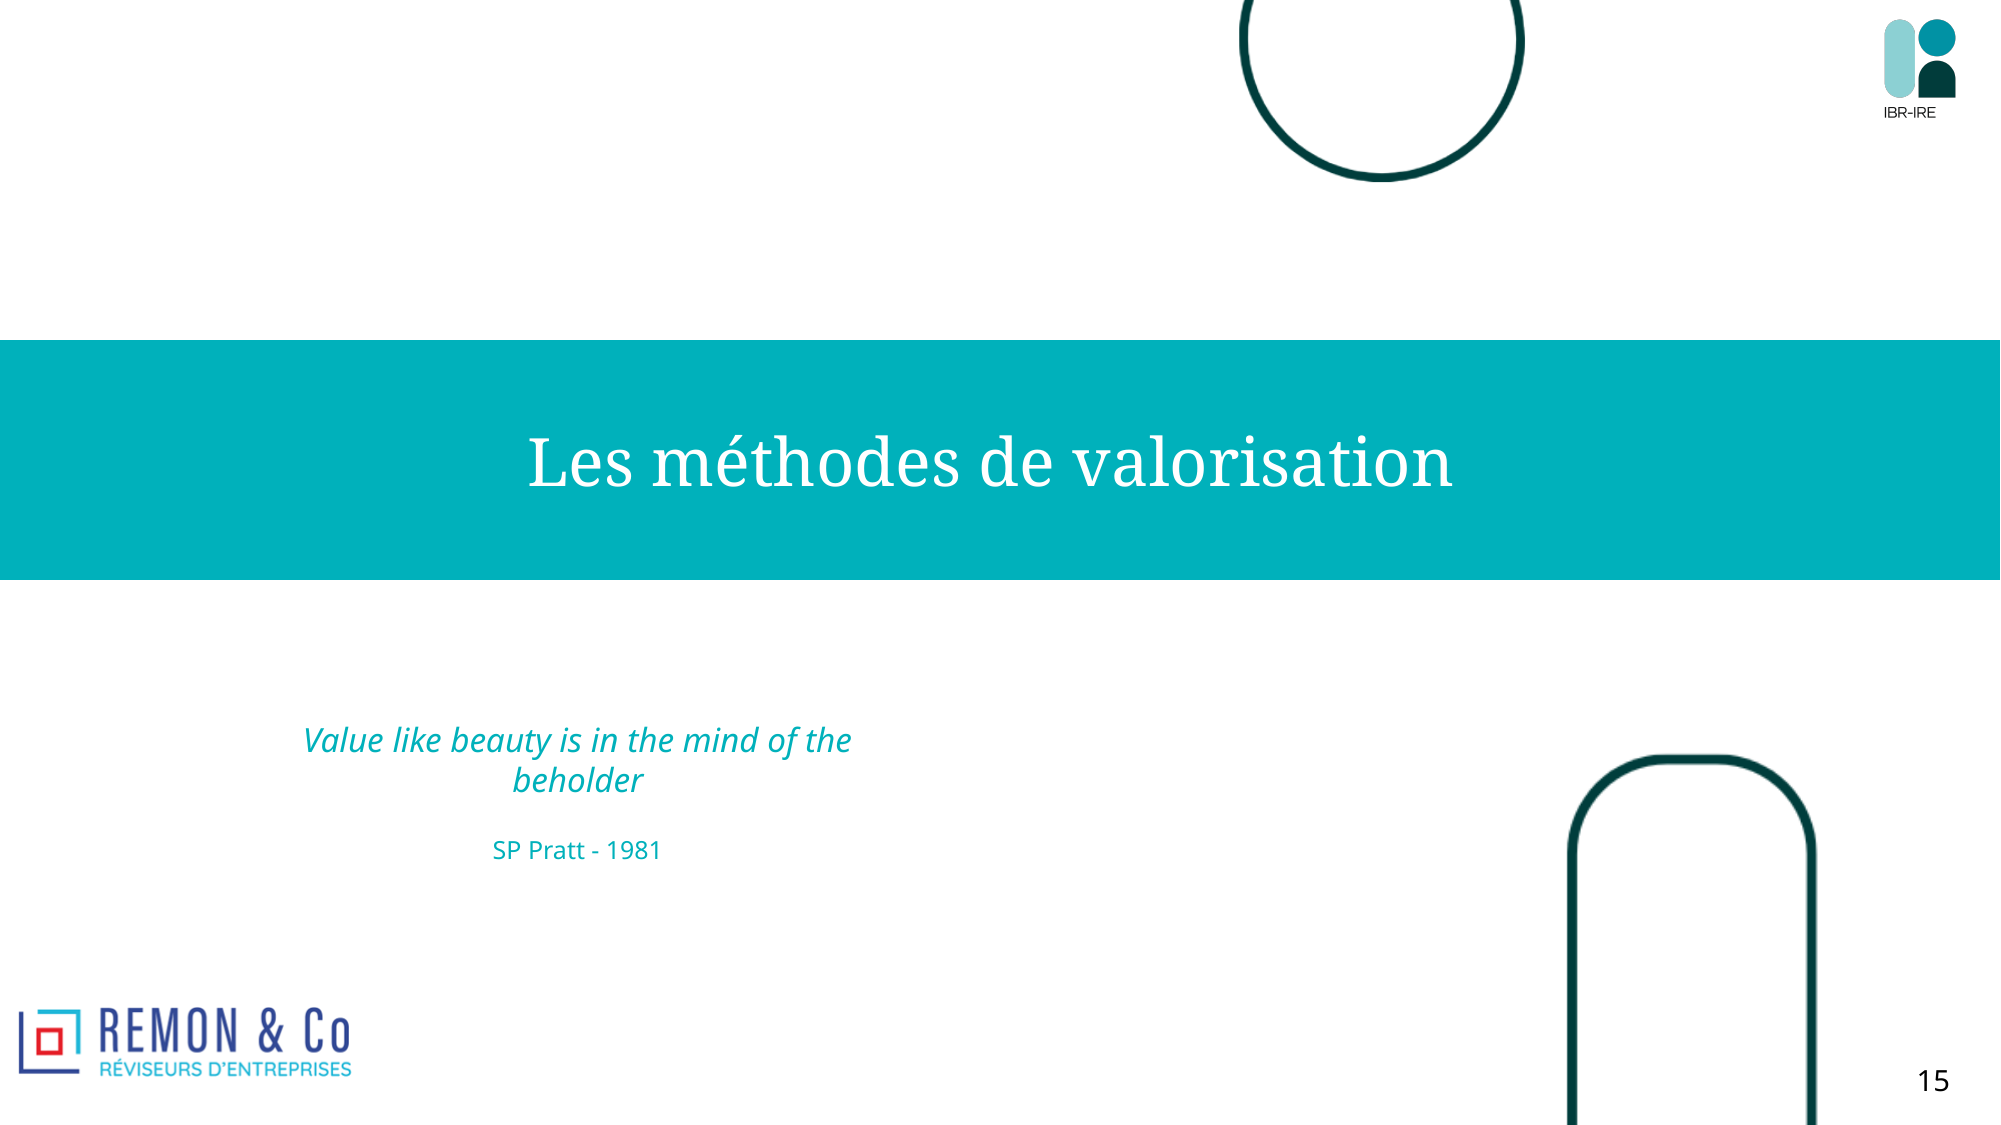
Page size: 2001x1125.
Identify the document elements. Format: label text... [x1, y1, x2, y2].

picture [1227, 0, 1544, 201]
picture [1465, 725, 1886, 1125]
text_box Les méthodes de valorisation [0, 339, 2000, 581]
picture [1872, 13, 1966, 127]
picture [11, 1006, 355, 1082]
text_box 15 [1886, 1055, 1965, 1116]
text_box Value like beauty is in the mind of the beholder SP Pratt - 1981 [245, 712, 910, 872]
